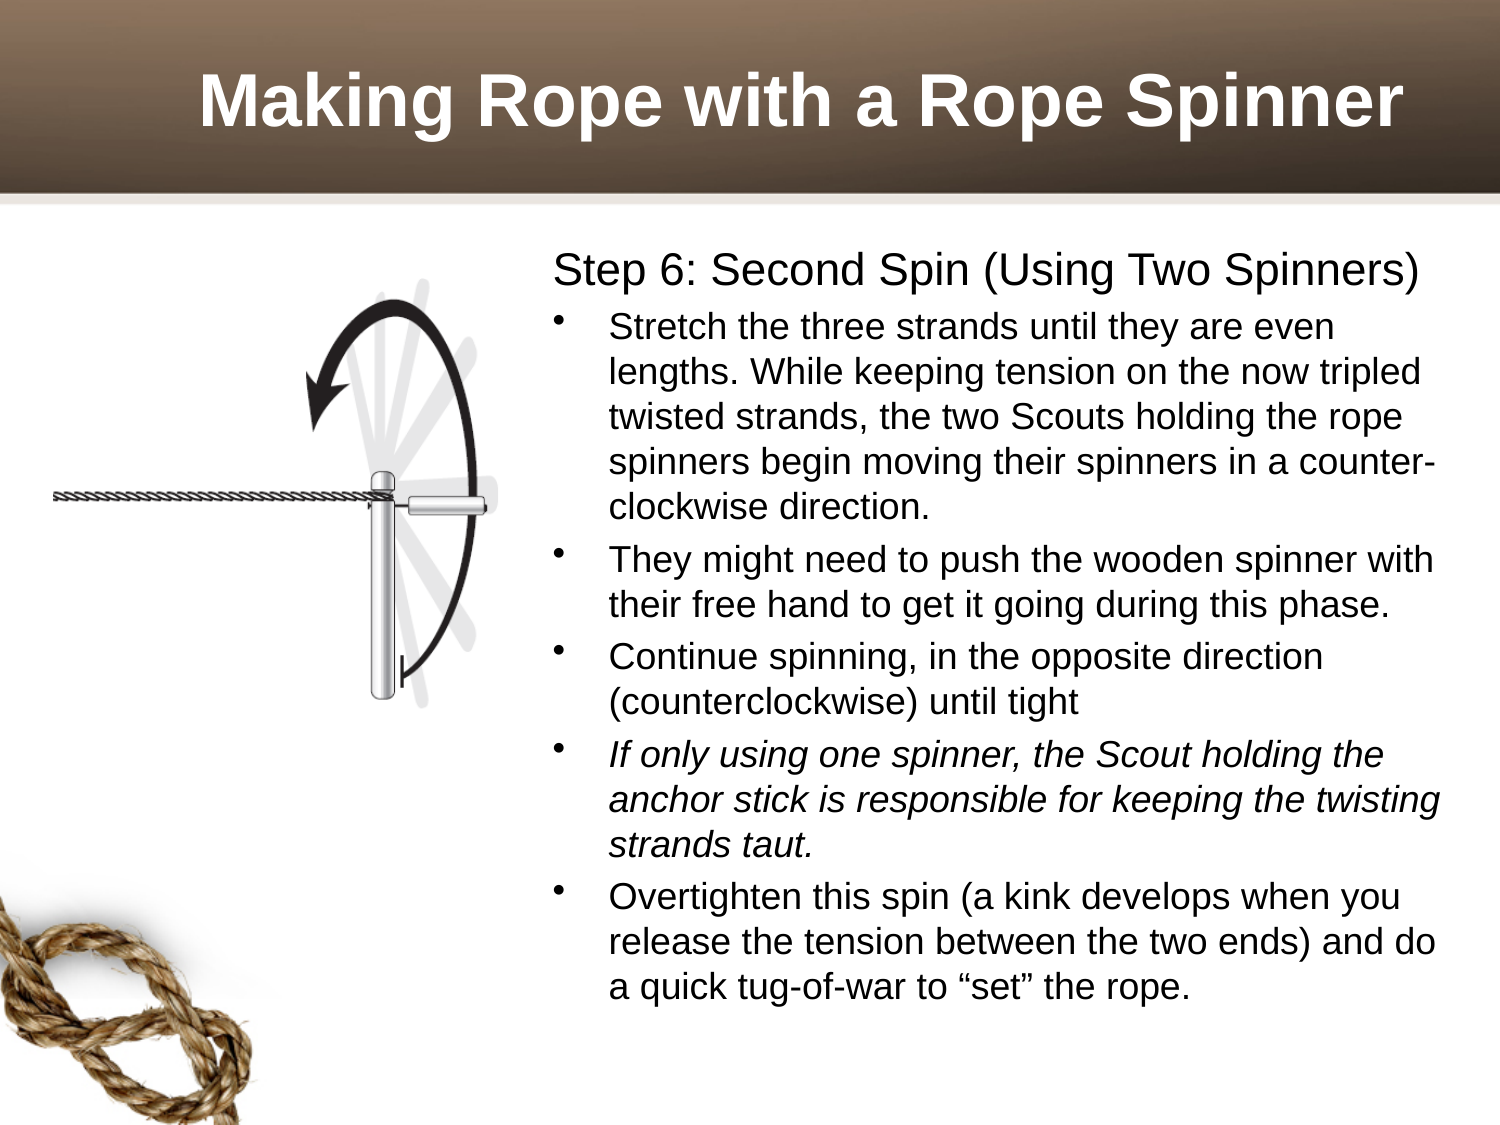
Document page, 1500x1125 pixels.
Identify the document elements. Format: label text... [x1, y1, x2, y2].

title Making Rope with a Rope Spinner [182, 54, 1436, 139]
list Step 6: Second Spin (Using Two Spinners) Stretch the three strands until they are even lengths. While keeping tension on the now tripled twisted strands, the two Scouts holding the rope spinners begin moving their spinners in a counter-clockwise direction. They might need to push the wooden spinner with their free hand to get it going during this phase. Continue spinning, in the opposite direction (counterclockwise) until tight If only using one spinner, the Scout holding the anchor stick is responsible for keeping the twisting strands taut. Overtighten this spin (a kink develops when you release the tension between the two ends) and do a quick tug-of-war to “set” the rope. [537, 232, 1459, 1107]
picture [0, 0, 1500, 1125]
